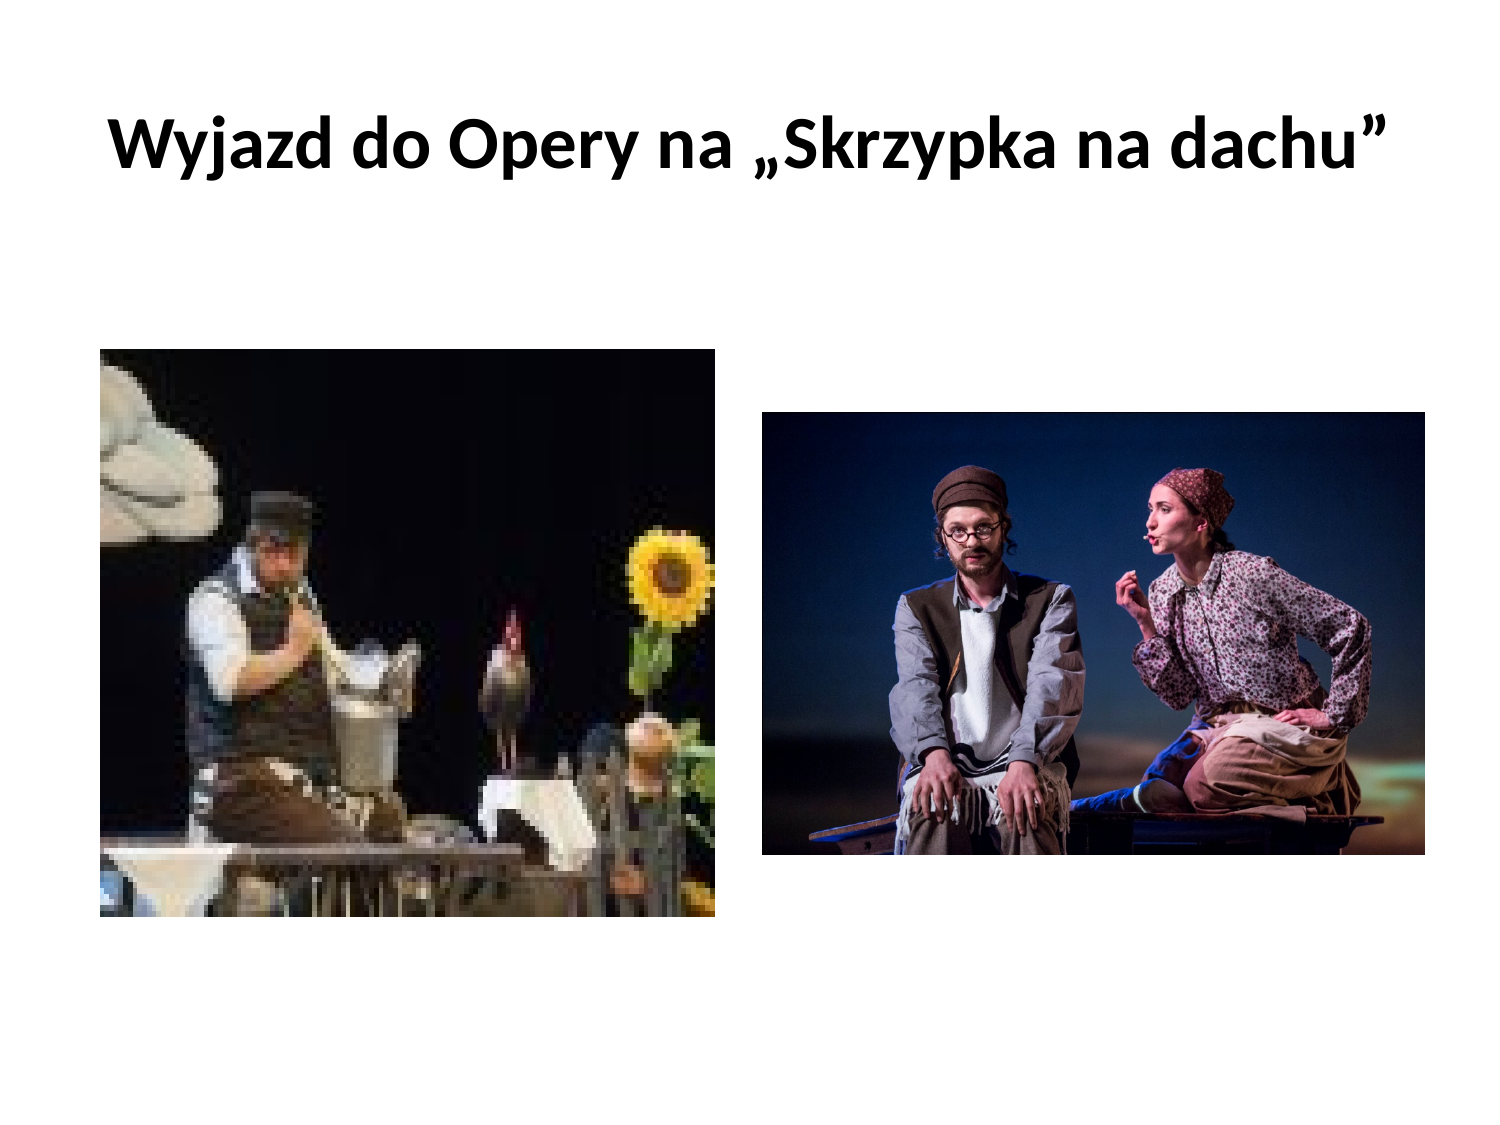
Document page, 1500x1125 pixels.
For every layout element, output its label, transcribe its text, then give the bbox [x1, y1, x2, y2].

title Wyjazd do Opery na „Skrzypka na dachu” [75, 45, 1425, 233]
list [762, 412, 1426, 855]
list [100, 349, 715, 918]
